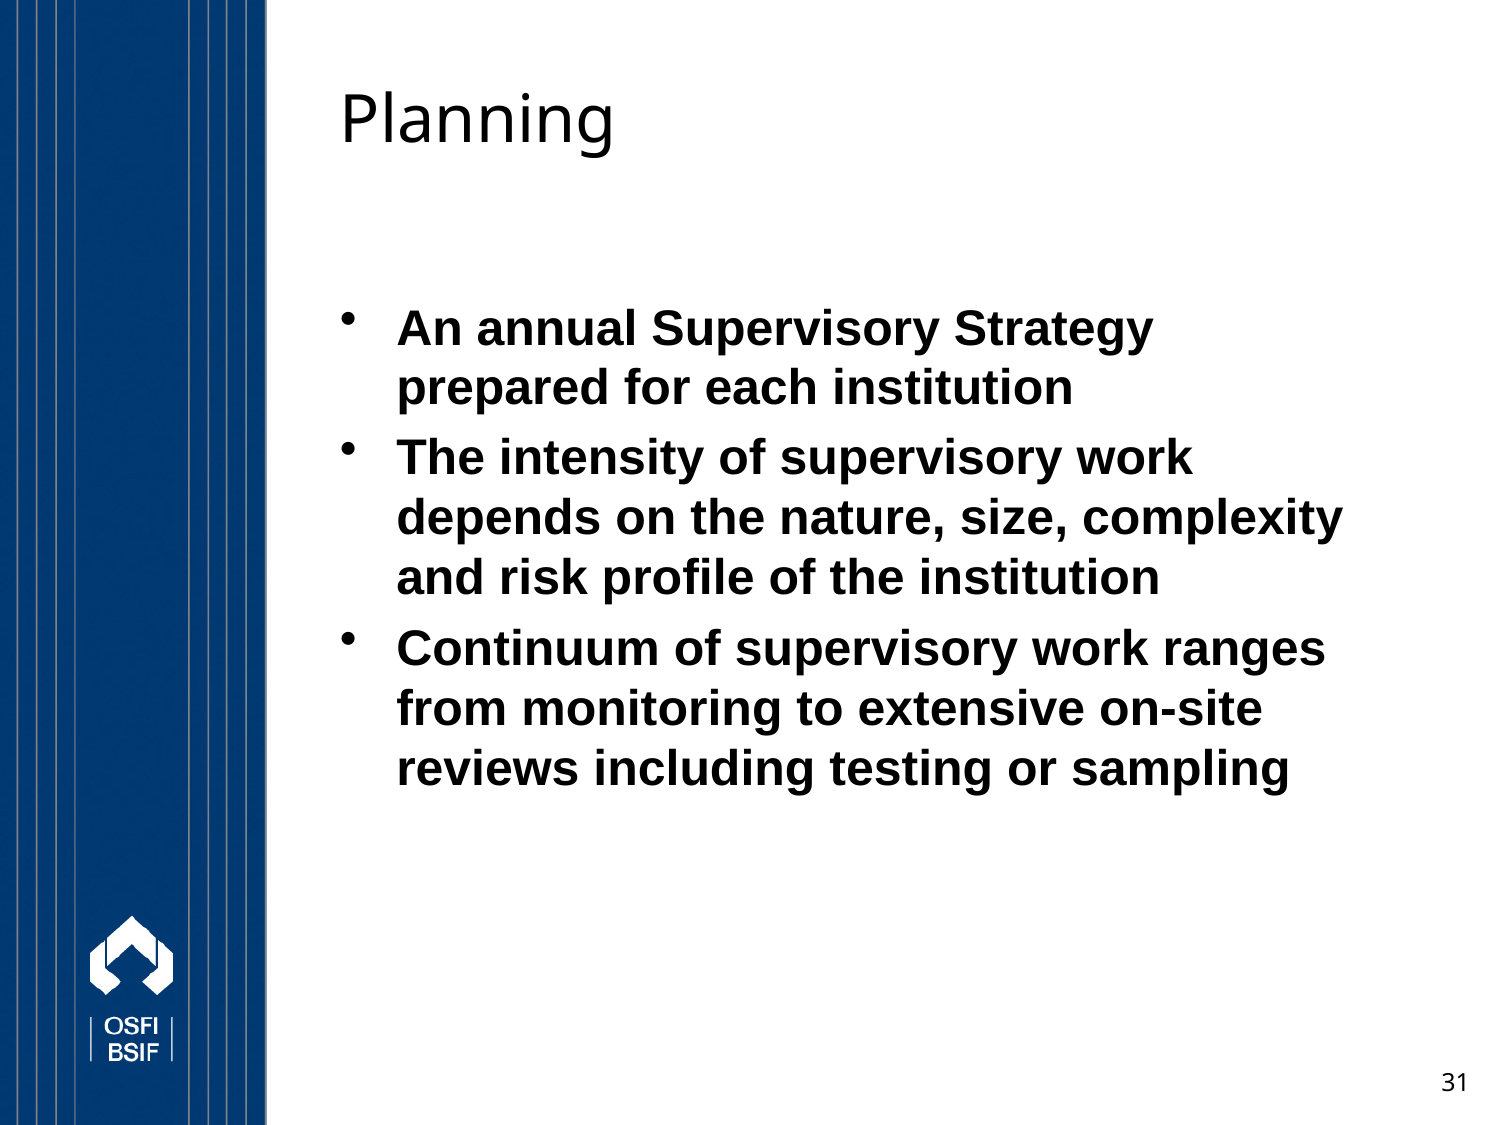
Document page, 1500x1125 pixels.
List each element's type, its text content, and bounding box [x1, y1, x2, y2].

list An annual Supervisory Strategy prepared for each institution The intensity of supervisory work depends on the nature, size, complexity and risk profile of the institution Continuum of supervisory work ranges from monitoring to extensive on-site reviews including testing or sampling [324, 287, 1388, 1000]
title Planning [324, 81, 1475, 244]
picture [0, 0, 1500, 1125]
